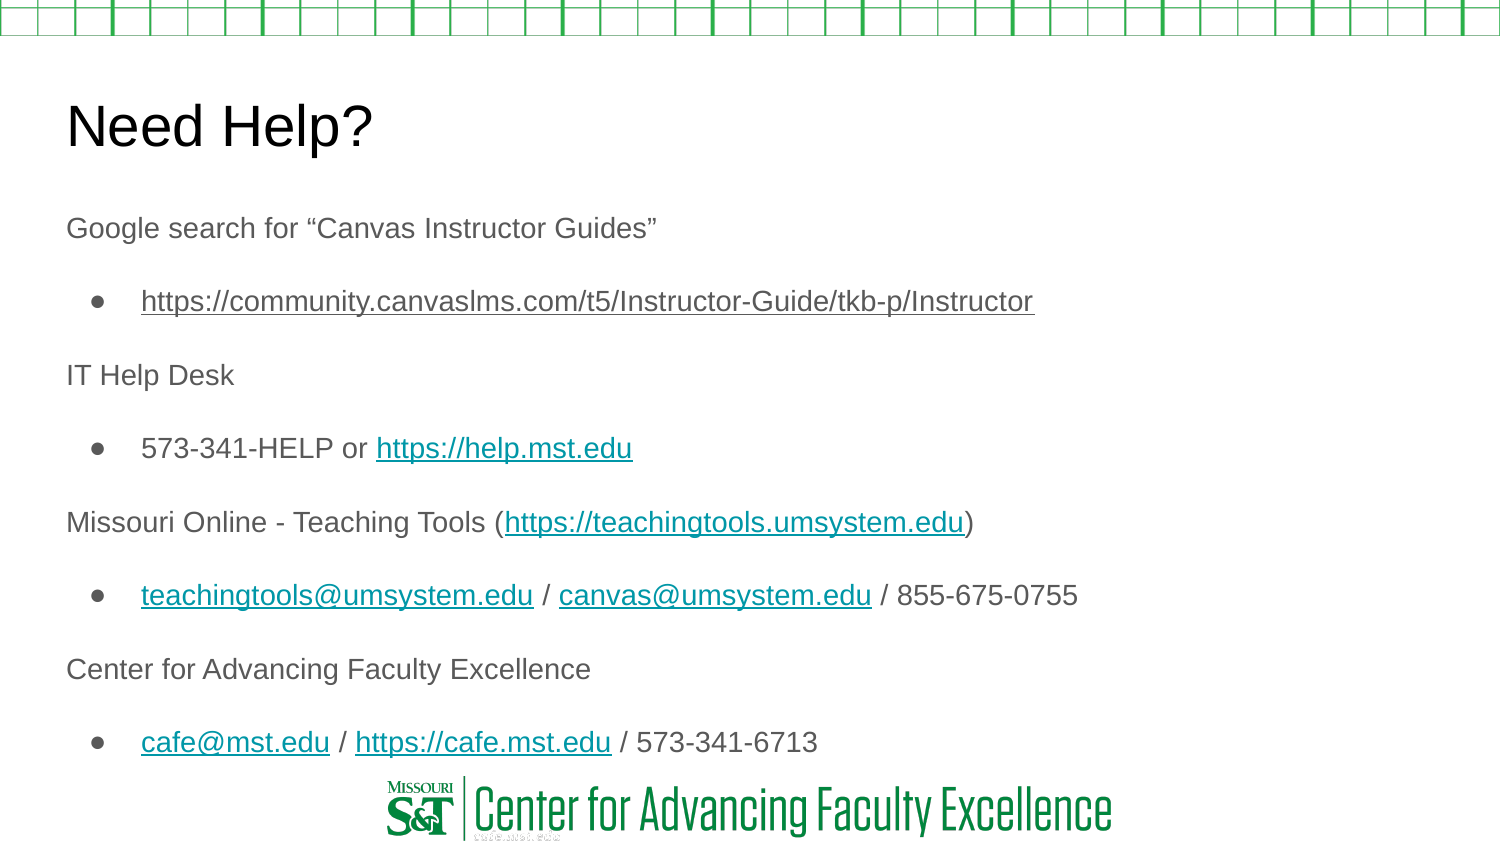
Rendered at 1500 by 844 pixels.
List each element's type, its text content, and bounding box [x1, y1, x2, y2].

picture [0, 0, 1500, 36]
picture [387, 776, 1113, 844]
list Google search for “Canvas Instructor Guides” https://community.canvaslms.com/t5/Instructor-Guide/tkb-p/Instructor IT Help Desk 573-341-HELP or https://help.mst.edu Missouri Online - Teaching Tools (https://teachingtools.umsystem.edu) teachingtools@umsystem.edu / canvas@umsystem.edu / 855-675-0755 Center for Advancing Faculty Excellence cafe@mst.edu / https://cafe.mst.edu / 573-341-6713 [51, 189, 1449, 750]
title Need Help? [51, 72, 1449, 167]
